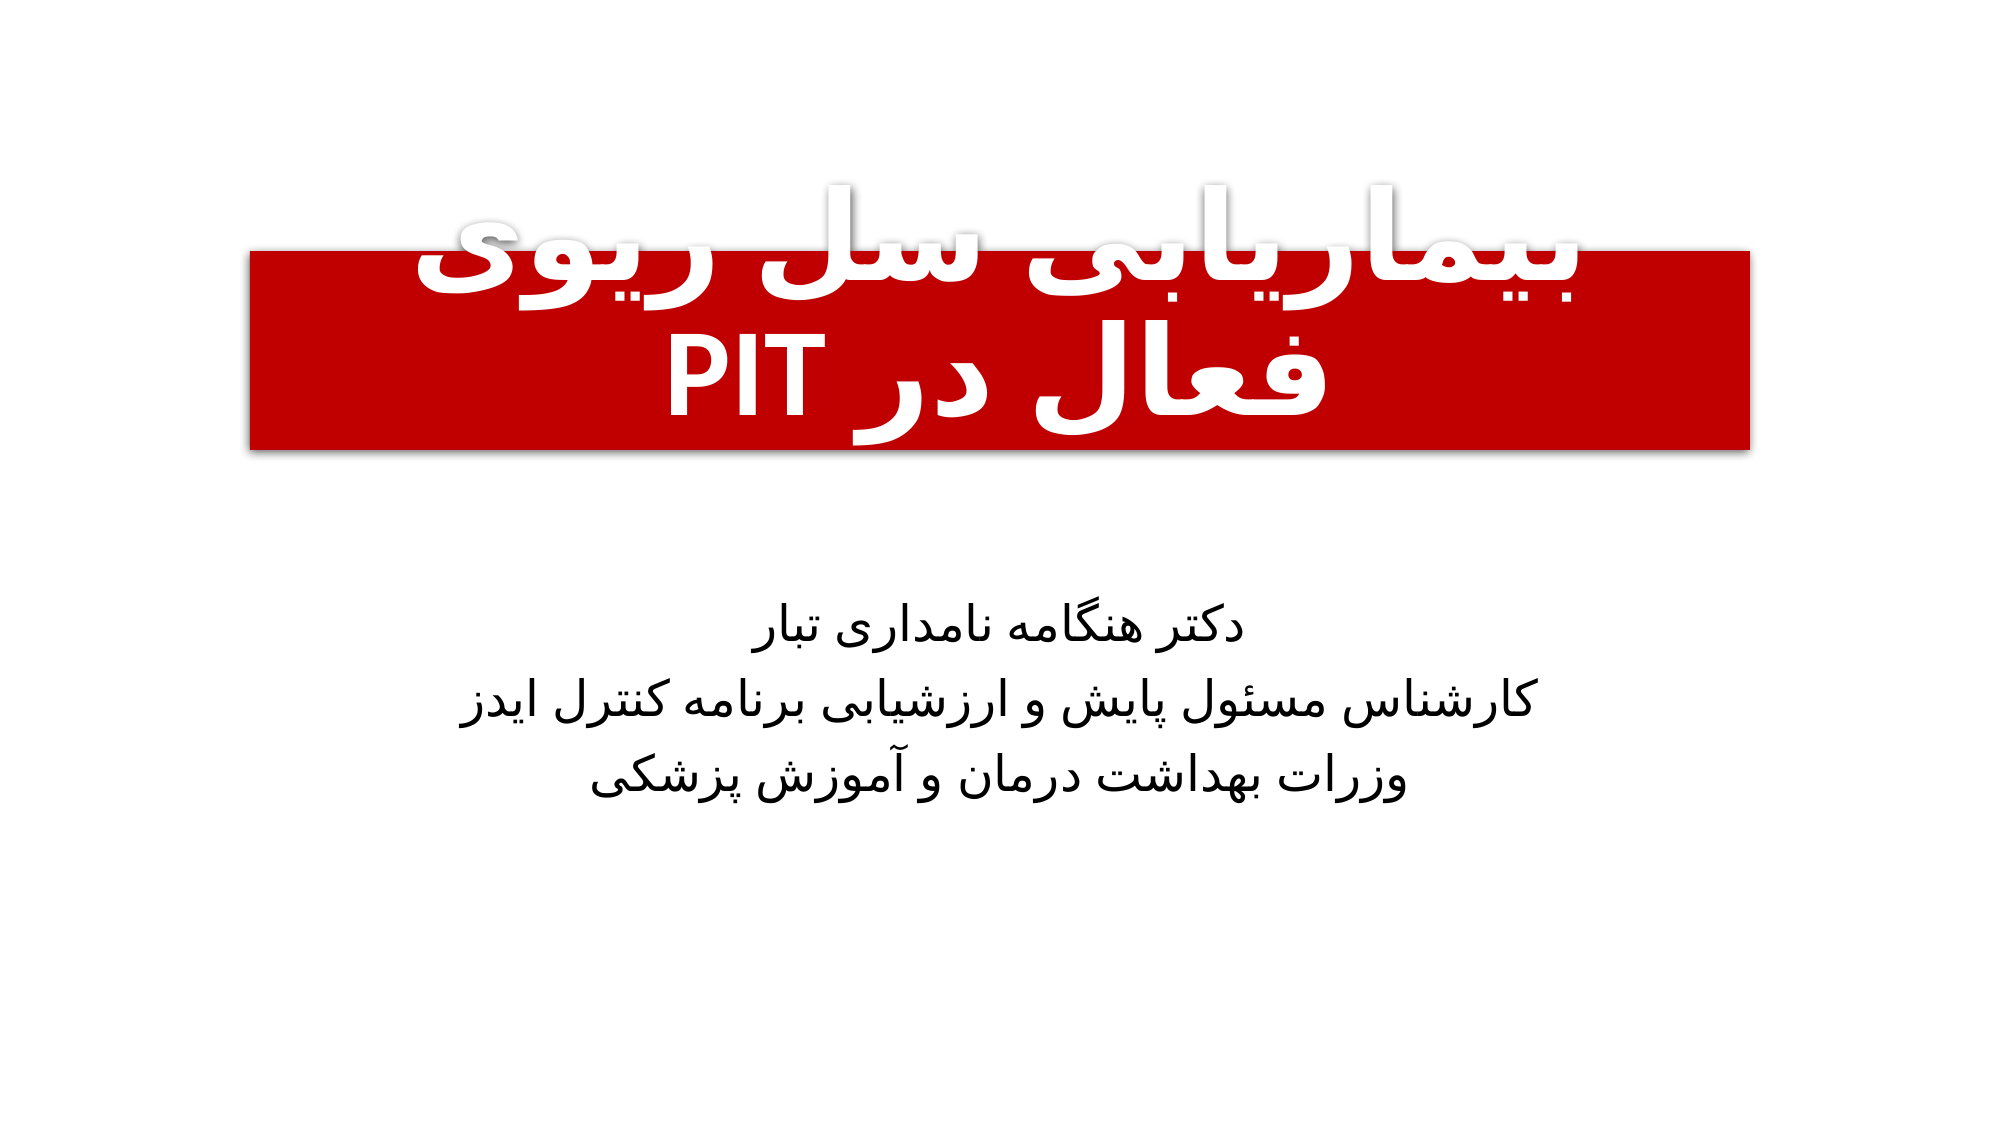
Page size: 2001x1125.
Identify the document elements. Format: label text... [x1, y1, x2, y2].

subtitle دکتر هنگامه نامداری تبار کارشناس مسئول پایش و ارزشیابی برنامه کنترل ایدز وزرات بهداشت درمان و آموزش پزشکی [249, 590, 1750, 863]
title بیماریابی سل ریوی فعال در PIT [249, 251, 1750, 450]
